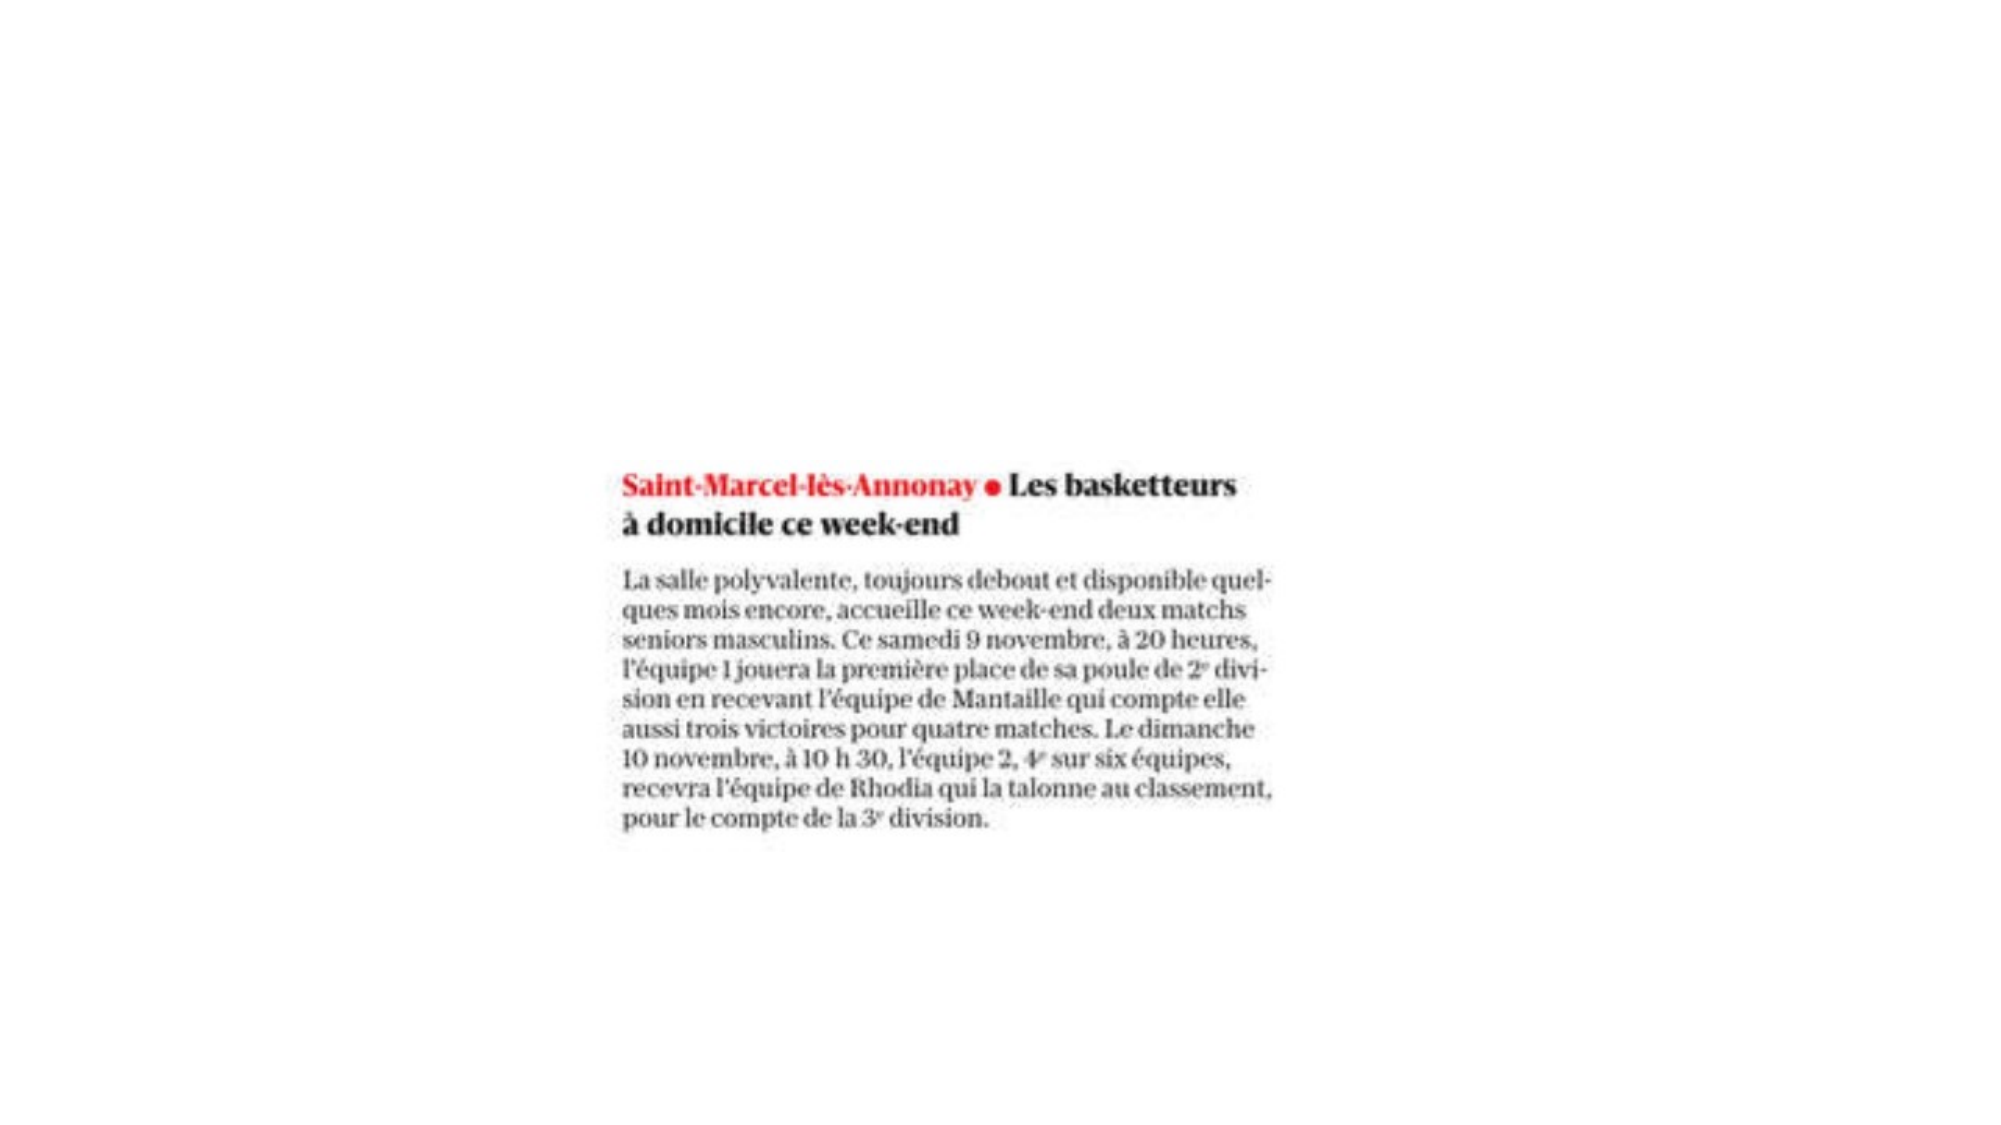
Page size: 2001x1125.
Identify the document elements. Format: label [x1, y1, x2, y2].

list [585, 461, 1415, 852]
